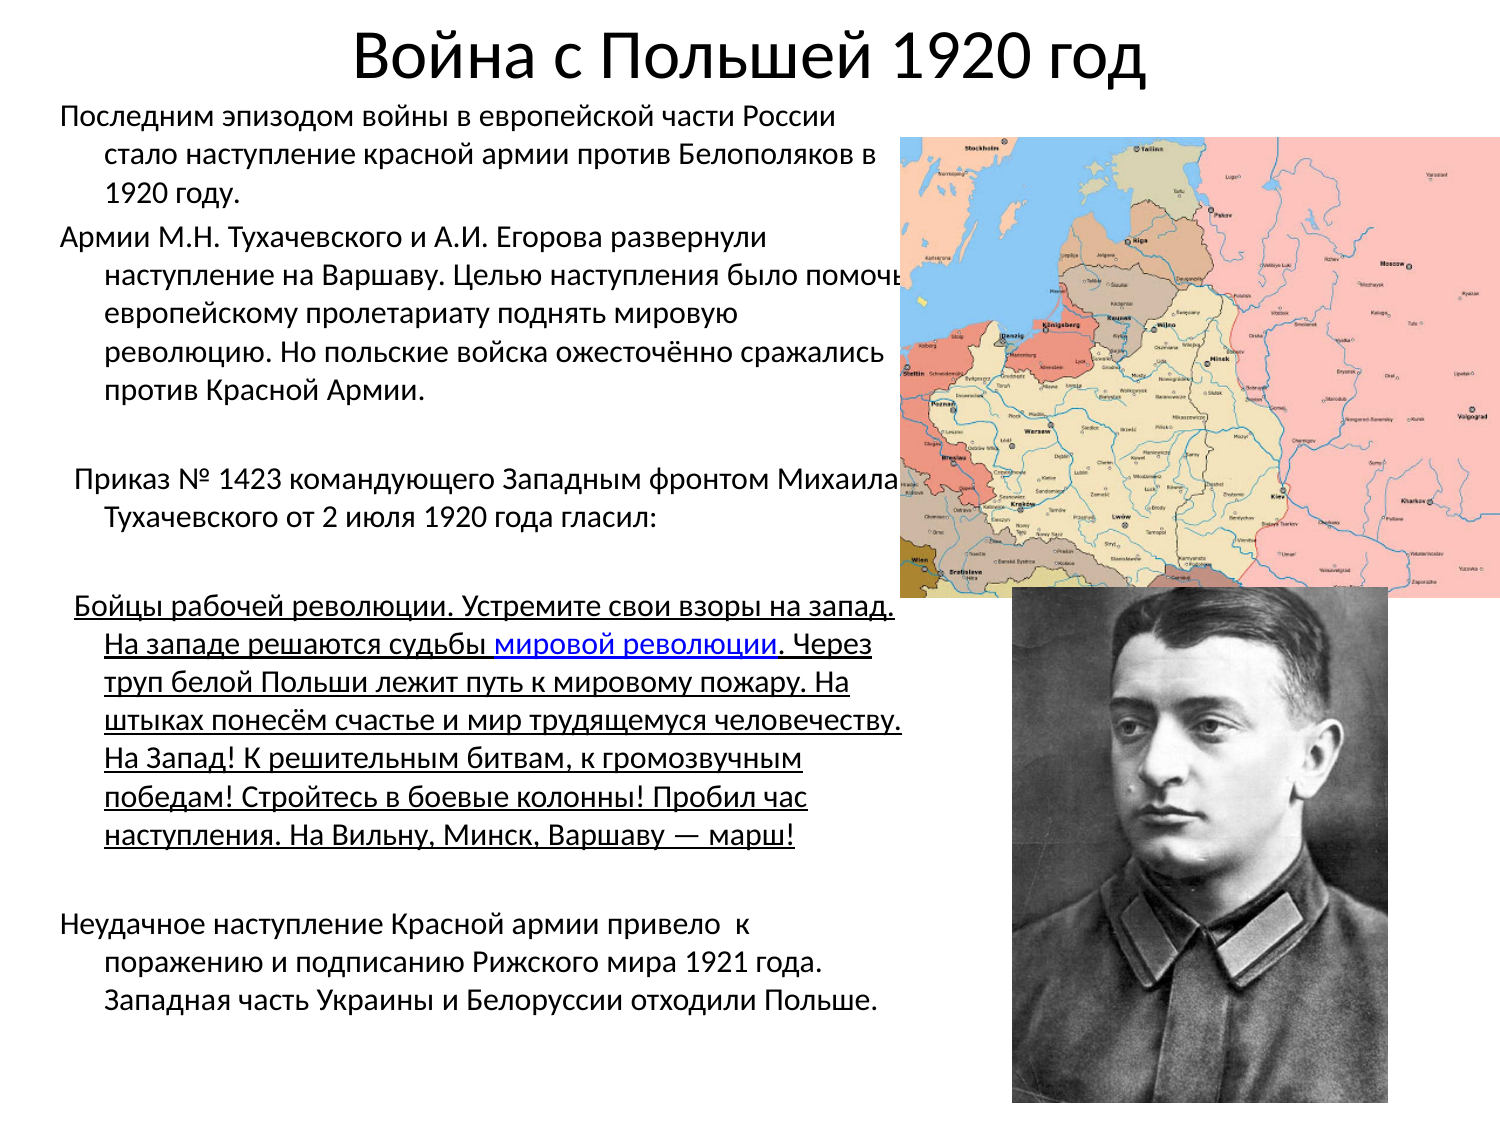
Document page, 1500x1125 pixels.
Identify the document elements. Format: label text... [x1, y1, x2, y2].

list Последним эпизодом войны в европейской части России стало наступление красной армии против Белополяков в 1920 году. Армии М.Н. Тухачевского и А.И. Егорова развернули наступление на Варшаву. Целью наступления было помочь европейскому пролетариату поднять мировую революцию. Но польские войска ожесточённо сражались против Красной Армии. Приказ № 1423 командующего Западным фронтом Михаила Тухачевского от 2 июля 1920 года гласил: Бойцы рабочей революции. Устремите свои взоры на запад. На западе решаются судьбы мировой революции. Через труп белой Польши лежит путь к мировому пожару. На штыках понесём счастье и мир трудящемуся человечеству. На Запад! К решительным битвам, к громозвучным победам! Стройтесь в боевые колонны! Пробил час наступления. На Вильну, Минск, Варшаву — марш! Неудачное наступление Красной армии привело к поражению и подписанию Рижского мира 1921 года. Западная часть Украины и Белоруссии отходили Польше. [37, 87, 925, 1100]
picture [899, 137, 1500, 1103]
title Война с Польшей 1920 год [75, 0, 1425, 100]
